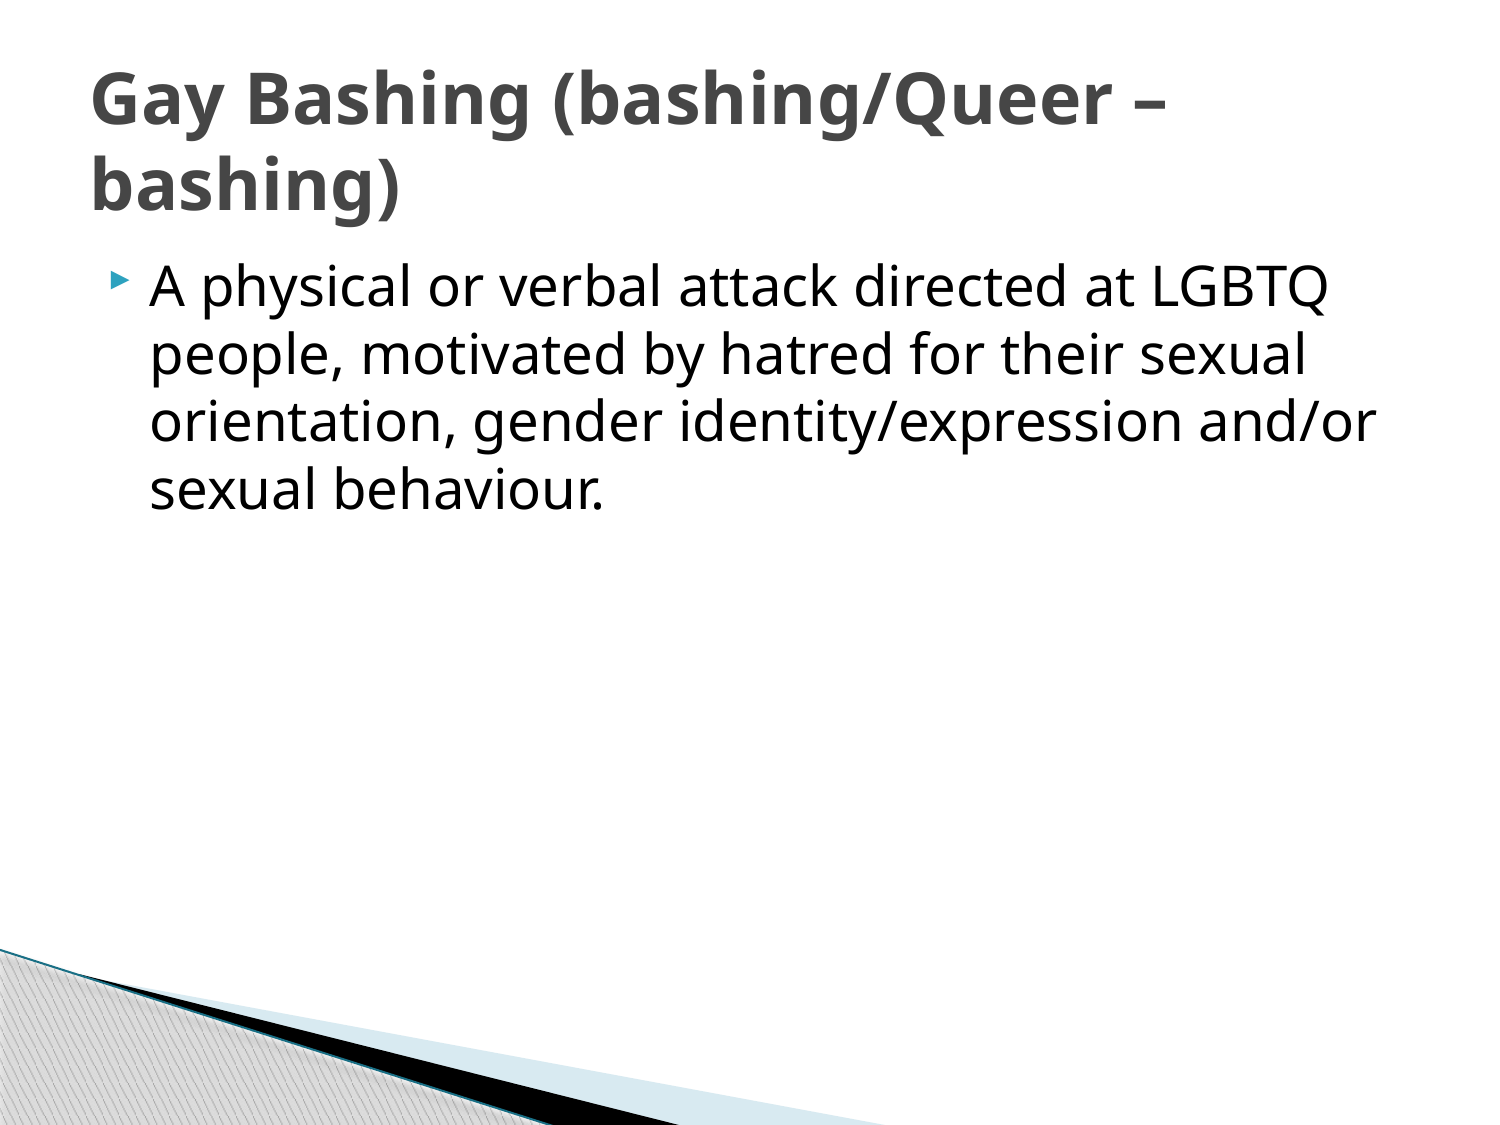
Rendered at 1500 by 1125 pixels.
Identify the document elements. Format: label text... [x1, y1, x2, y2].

title Gay Bashing (bashing/Queer –bashing) [75, 45, 1425, 233]
list A physical or verbal attack directed at LGBTQ people, motivated by hatred for their sexual orientation, gender identity/expression and/or sexual behaviour. [75, 243, 1425, 986]
